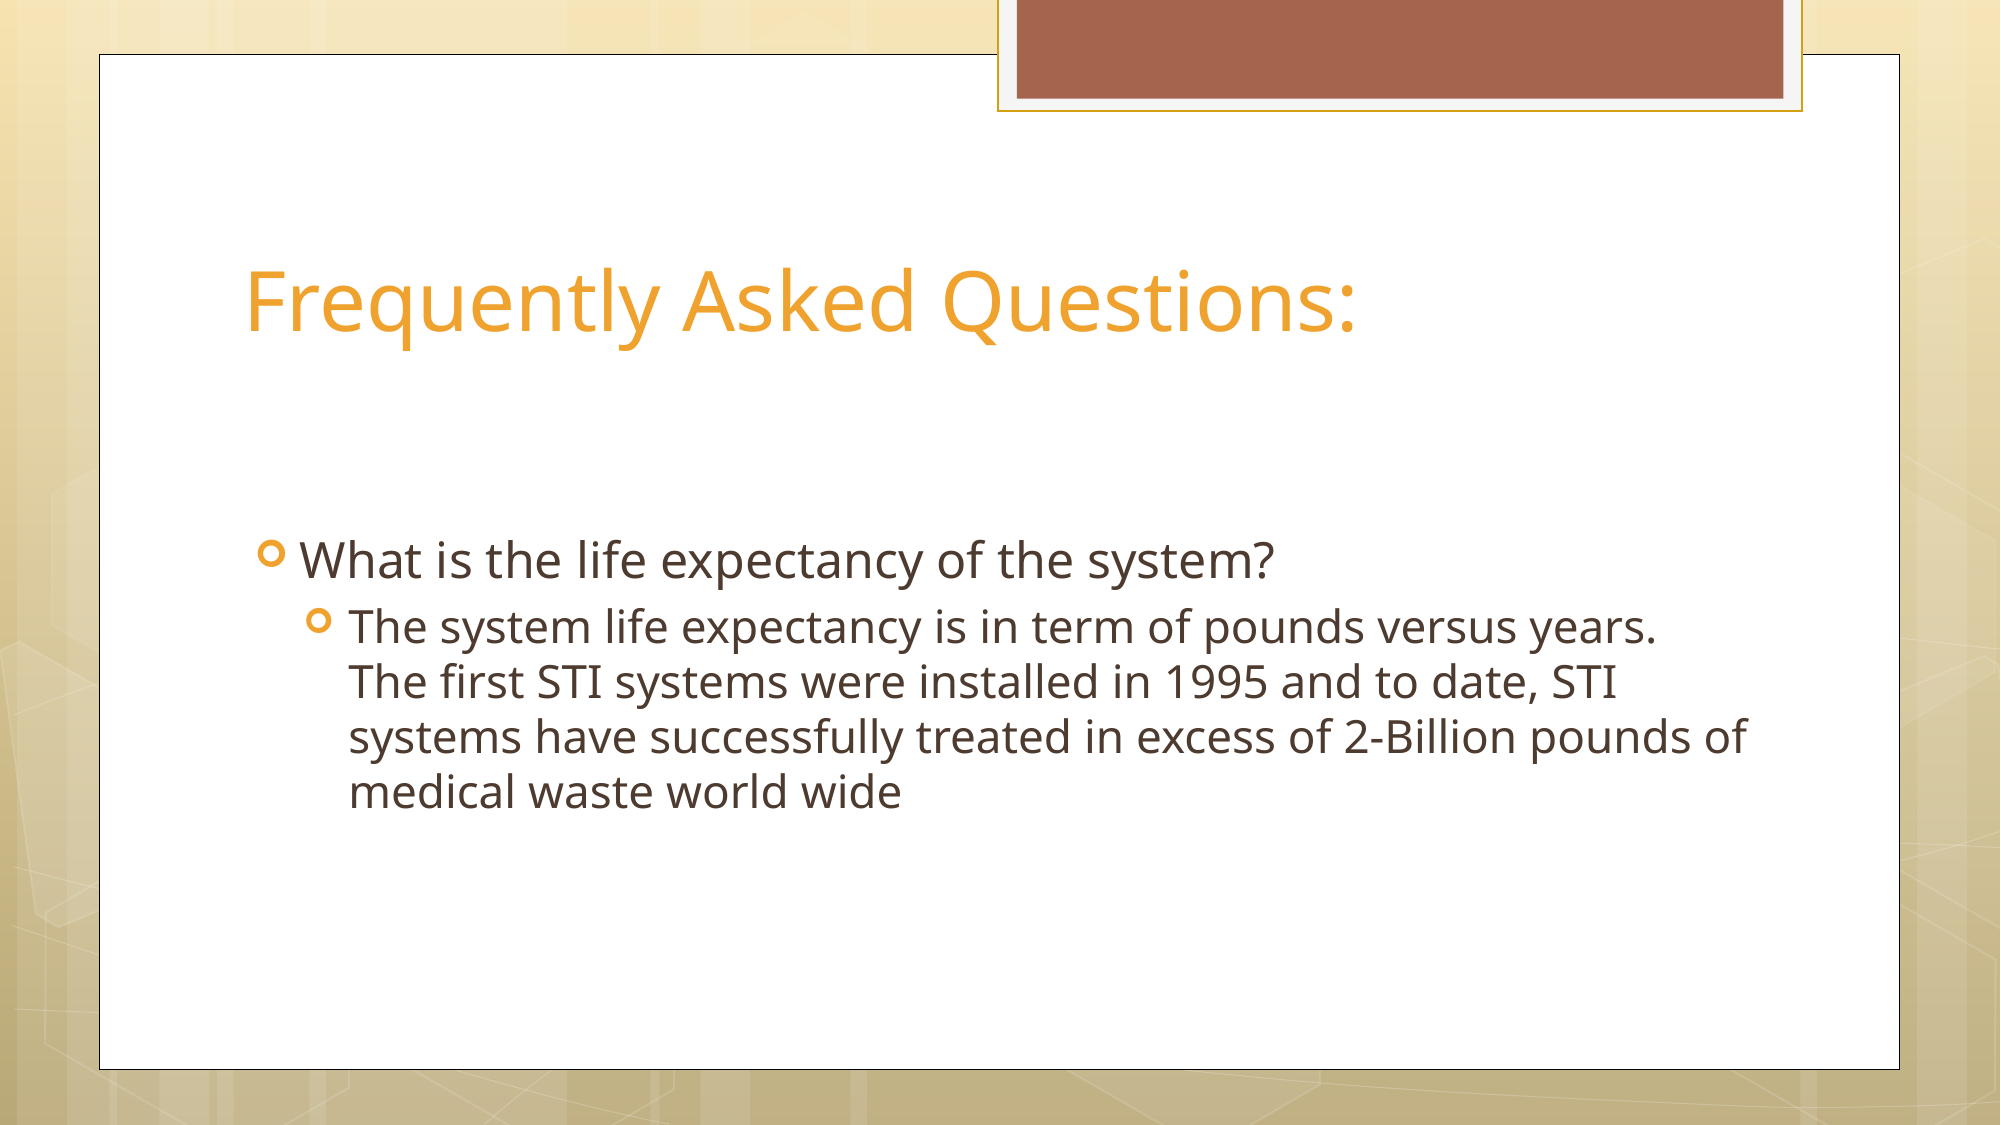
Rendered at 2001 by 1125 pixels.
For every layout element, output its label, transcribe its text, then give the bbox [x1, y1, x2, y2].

list What is the life expectancy of the system? The system life expectancy is in term of pounds versus years. The first STI systems were installed in 1995 and to date, STI systems have successfully treated in excess of 2-Billion pounds of medical waste world wide [228, 381, 1769, 957]
title Frequently Asked Questions: [228, 168, 1765, 357]
